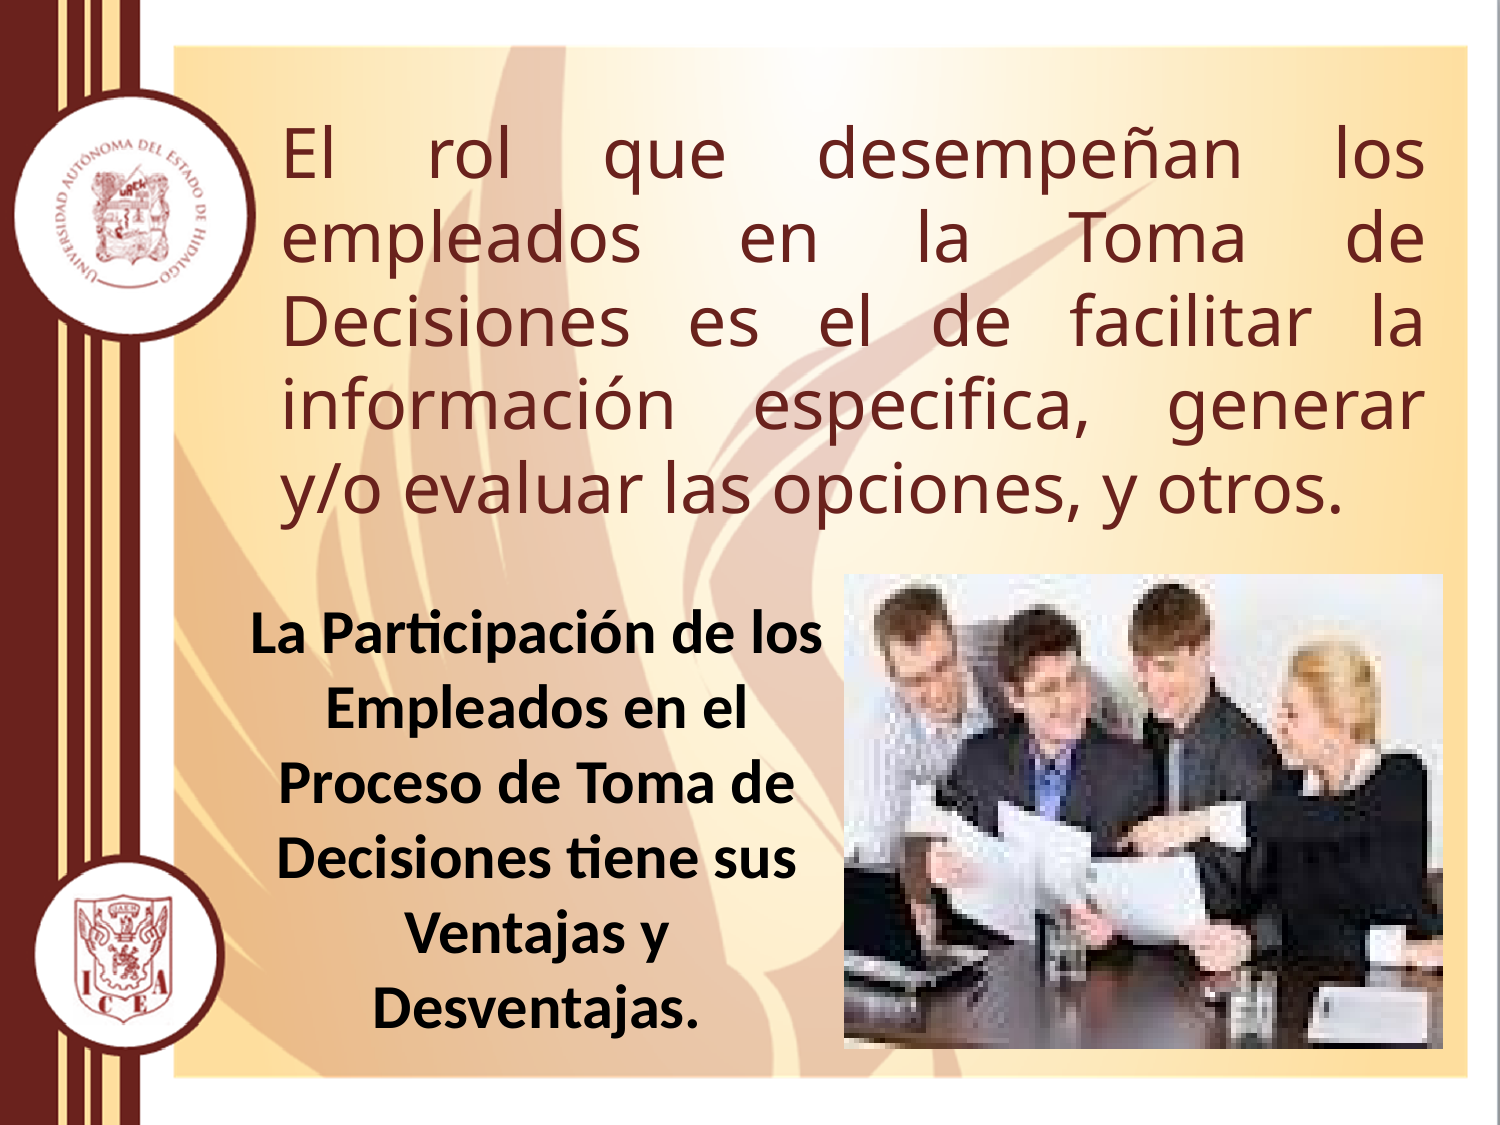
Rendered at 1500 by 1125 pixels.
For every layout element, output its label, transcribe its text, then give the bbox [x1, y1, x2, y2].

list El rol que desempeñan los empleados en la Toma de Decisiones es el de facilitar la información especifica, generar y/o evaluar las opciones, y otros. [265, 101, 1443, 539]
text_box La Participación de los Empleados en el Proceso de Toma de Decisiones tiene sus Ventajas y Desventajas. [230, 583, 839, 1048]
picture [0, 0, 1500, 1125]
